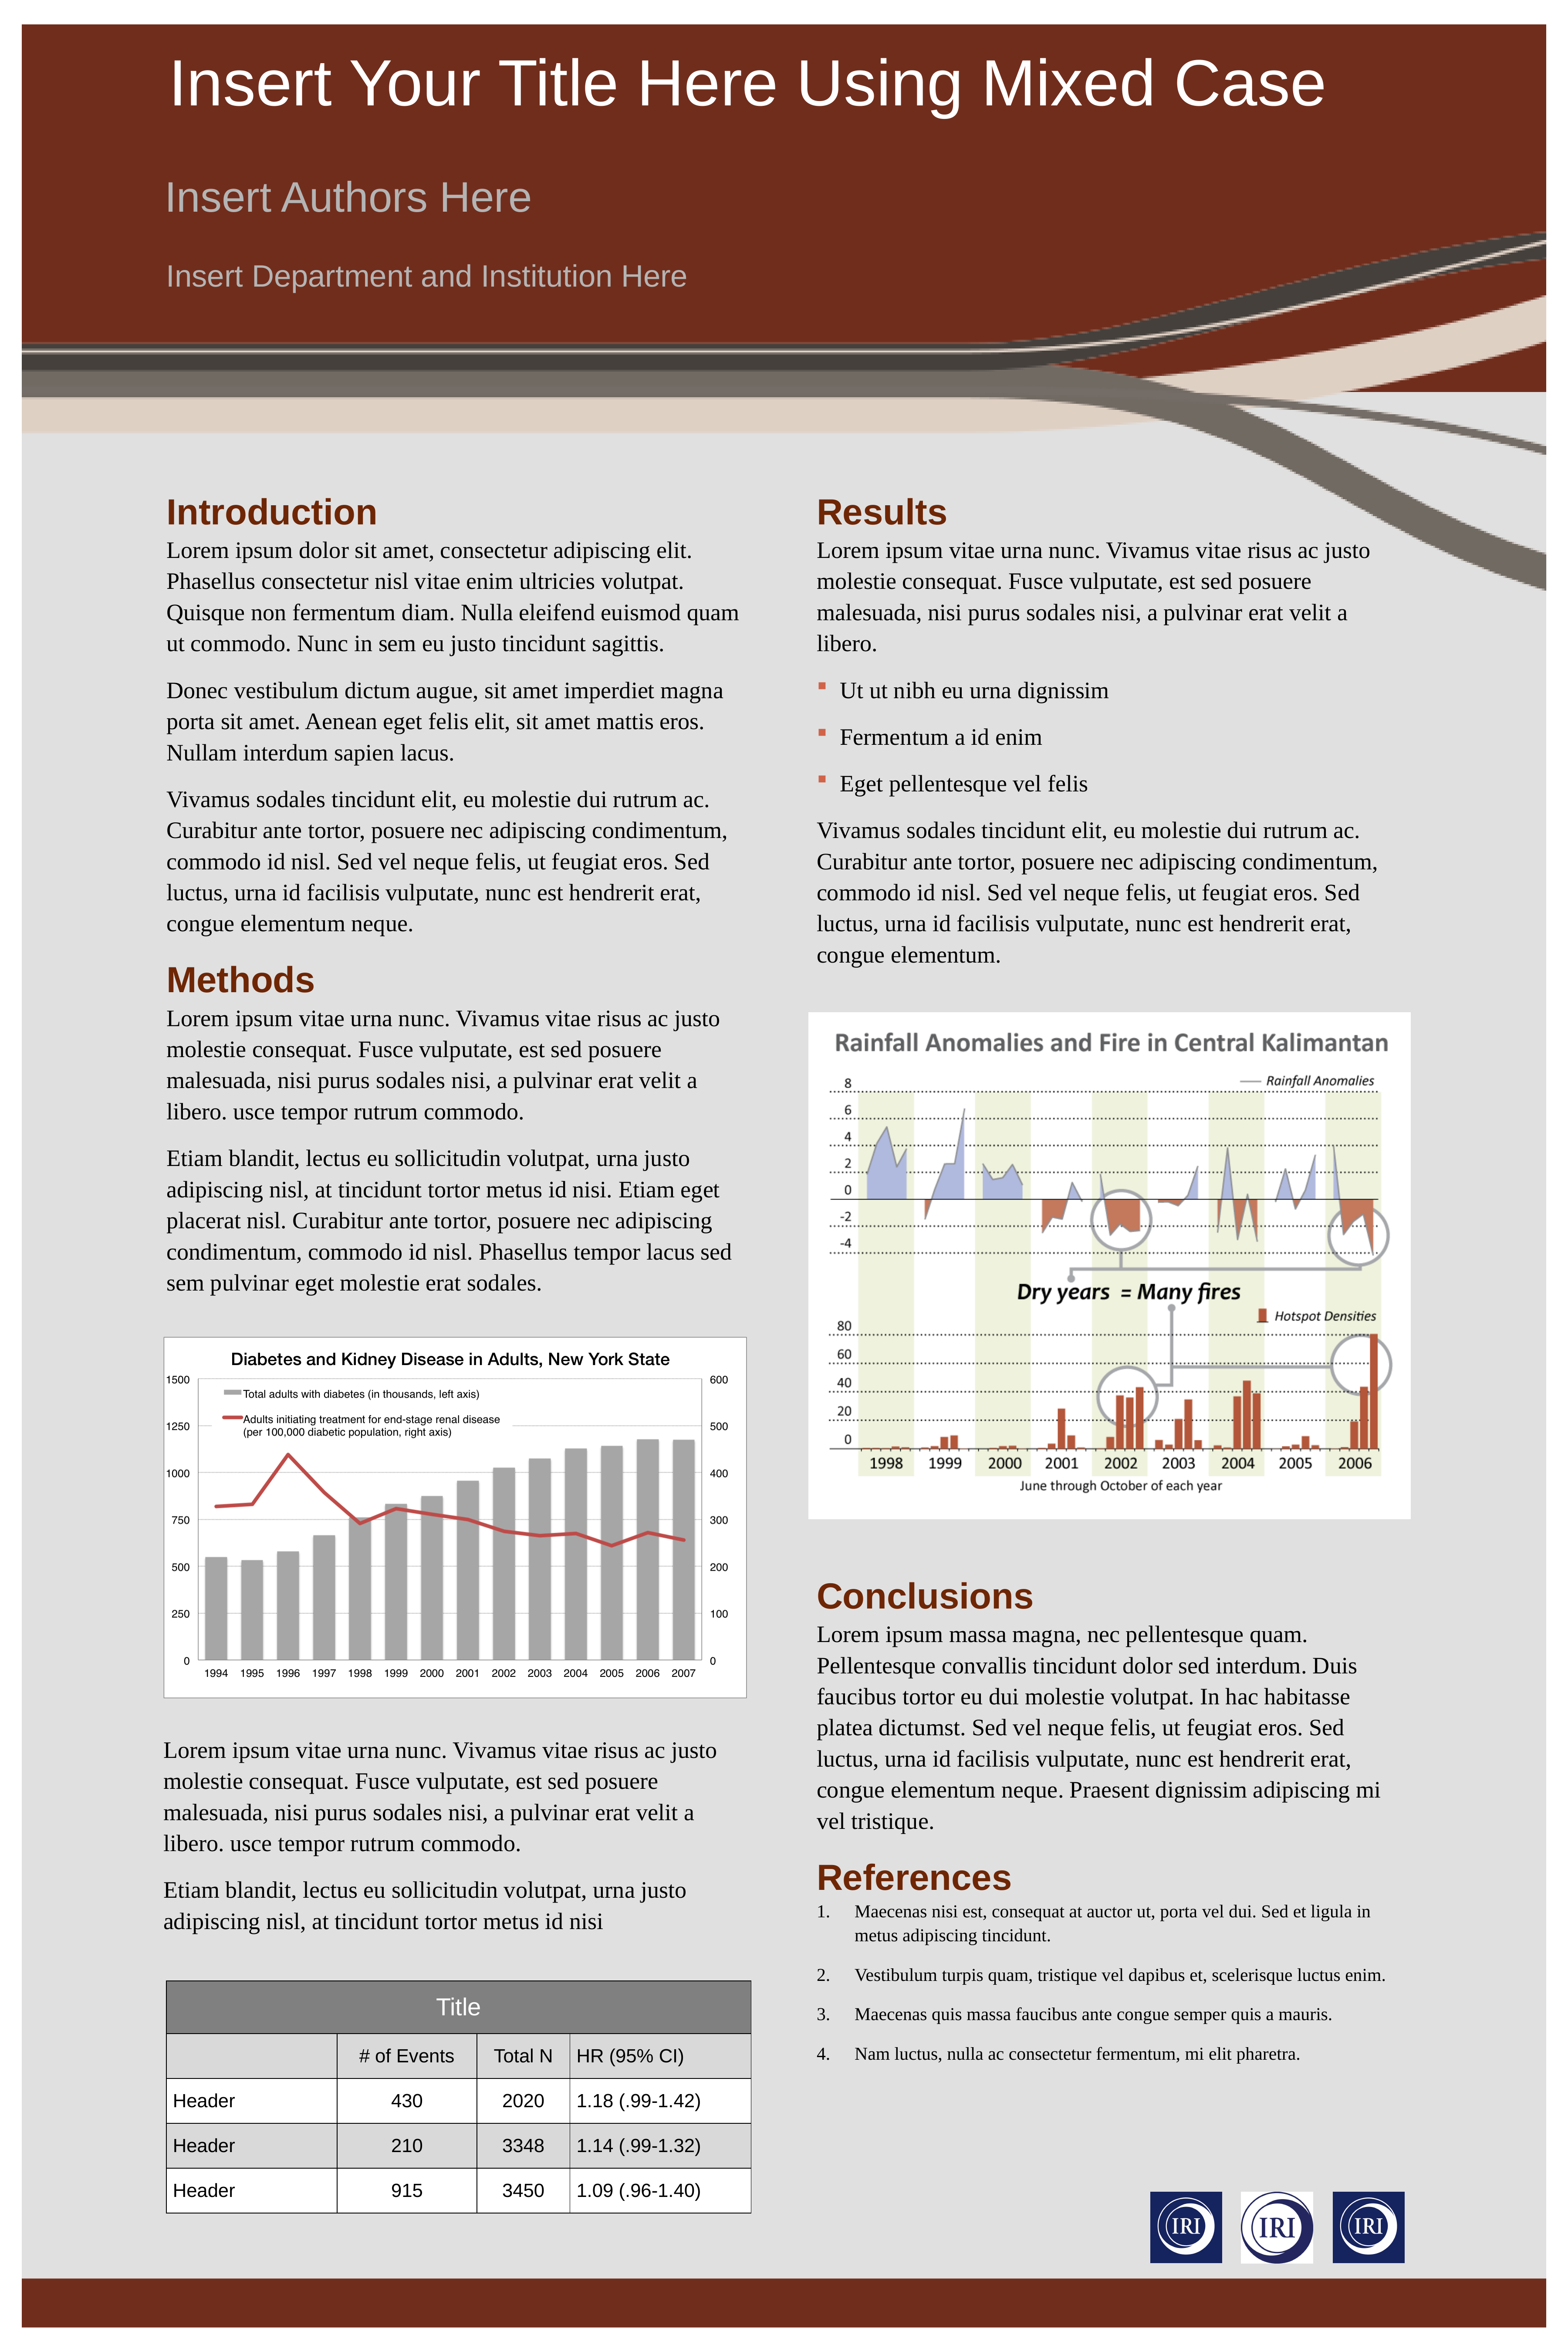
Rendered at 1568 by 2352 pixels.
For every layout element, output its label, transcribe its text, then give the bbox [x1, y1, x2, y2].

table_cell HR (95% CI) [570, 2034, 751, 2078]
text_box Lorem ipsum vitae urna nunc. Vivamus vitae risus ac justo molestie consequat. Fusce vulputate, est sed posuere malesuada, nisi purus sodales nisi, a pulvinar erat velit a libero. usce tempor rutrum commodo. Etiam blandit, lectus eu sollicitudin volutpat, urna justo adipiscing nisl, at tincidunt tortor metus id nisi [163, 1731, 748, 1934]
picture [808, 1012, 1411, 1519]
table_header Title [167, 1981, 751, 2033]
table_cell Header [167, 2079, 337, 2123]
table_cell # of Events [338, 2034, 476, 2078]
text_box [1150, 2192, 1405, 2264]
table_cell Total N [477, 2034, 570, 2078]
table_cell 1.14 (.99-1.32) [570, 2124, 751, 2168]
table_cell 210 [338, 2124, 476, 2168]
text_box Results Lorem ipsum vitae urna nunc. Vivamus vitae risus ac justo molestie consequat. Fusce vulputate, est sed posuere malesuada, nisi purus sodales nisi, a pulvinar erat velit a libero. Ut ut nibh eu urna dignissim Fermentum a id enim Eget pellentesque vel felis Vivamus sodales tincidunt elit, eu molestie dui rutrum ac. Curabitur ante tortor, posuere nec adipiscing condimentum, commodo id nisl. Sed vel neque felis, ut feugiat eros. Sed luctus, urna id facilisis vulputate, nunc est hendrerit erat, congue elementum. [816, 483, 1402, 968]
table_cell Header [167, 2169, 337, 2213]
table_cell 3450 [477, 2169, 570, 2213]
table_cell 1.09 (.96-1.40) [570, 2169, 751, 2213]
table_cell [167, 2034, 337, 2078]
picture [163, 1337, 747, 1699]
text_box Insert Your Title Here Using Mixed Case [169, 49, 1328, 120]
table_cell 3348 [477, 2124, 570, 2168]
text_box Introduction Lorem ipsum dolor sit amet, consectetur adipiscing elit. Phasellus consectetur nisl vitae enim ultricies volutpat. Quisque non fermentum diam. Nulla eleifend euismod quam ut commodo. Nunc in sem eu justo tincidunt sagittis. Donec vestibulum dictum augue, sit amet imperdiet magna porta sit amet. Aenean eget felis elit, sit amet mattis eros. Nullam interdum sapien lacus. Vivamus sodales tincidunt elit, eu molestie dui rutrum ac. Curabitur ante tortor, posuere nec adipiscing condimentum, commodo id nisl. Sed vel neque felis, ut feugiat eros. Sed luctus, urna id facilisis vulputate, nunc est hendrerit erat, congue elementum neque. Methods Lorem ipsum vitae urna nunc. Vivamus vitae risus ac justo molestie consequat. Fusce vulputate, est sed posuere malesuada, nisi purus sodales nisi, a pulvinar erat velit a libero. usce tempor rutrum commodo. Etiam blandit, lectus eu sollicitudin volutpat, urna justo adipiscing nisl, at tincidunt tortor metus id nisi. Etiam eget placerat nisl. Curabitur ante tortor, posuere nec adipiscing condimentum, commodo id nisl. Phasellus tempor lacus sed sem pulvinar eget molestie erat sodales. [166, 483, 751, 1296]
table_cell 1.18 (.99-1.42) [570, 2079, 751, 2123]
table_cell Header [167, 2124, 337, 2168]
text_box Insert Department and Institution Here [166, 256, 689, 293]
text_box Insert Authors Here [165, 169, 533, 220]
table_cell 2020 [477, 2079, 570, 2123]
table_cell 430 [338, 2079, 476, 2123]
text_box Conclusions Lorem ipsum massa magna, nec pellentesque quam. Pellentesque convallis tincidunt dolor sed interdum. Duis faucibus tortor eu dui molestie volutpat. In hac habitasse platea dictumst. Sed vel neque felis, ut feugiat eros. Sed luctus, urna id facilisis vulputate, nunc est hendrerit erat, congue elementum neque. Praesent dignissim adipiscing mi vel tristique. References Maecenas nisi est, consequat at auctor ut, porta vel dui. Sed et ligula in metus adipiscing tincidunt. Vestibulum turpis quam, tristique vel dapibus et, scelerisque luctus enim. Maecenas quis massa faucibus ante congue semper quis a mauris. Nam luctus, nulla ac consectetur fermentum, mi elit pharetra. [816, 1568, 1402, 2064]
table_cell 915 [338, 2169, 476, 2213]
